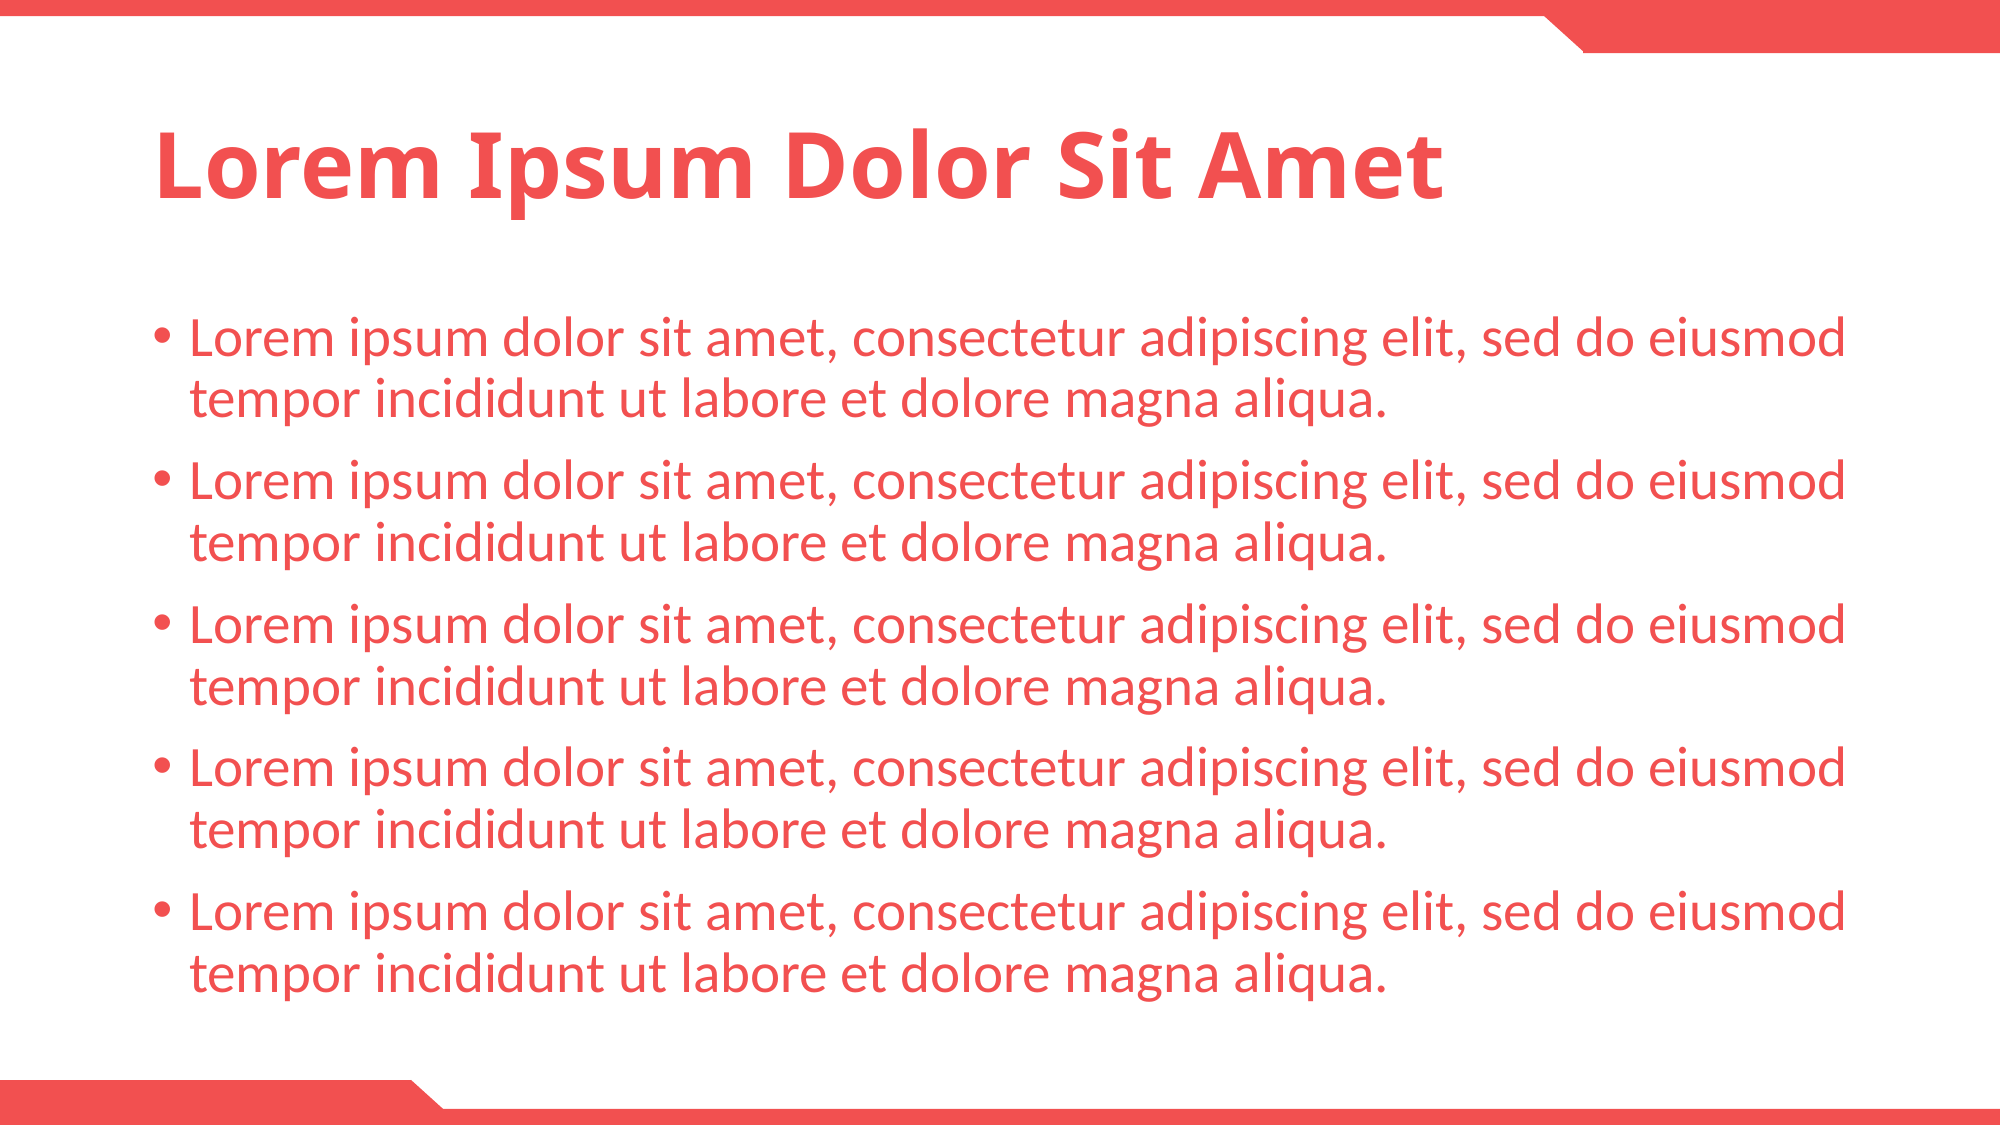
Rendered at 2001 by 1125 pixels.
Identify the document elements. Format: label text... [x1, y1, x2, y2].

list Lorem ipsum dolor sit amet, consectetur adipiscing elit, sed do eiusmod tempor incididunt ut labore et dolore magna aliqua. Lorem ipsum dolor sit amet, consectetur adipiscing elit, sed do eiusmod tempor incididunt ut labore et dolore magna aliqua. Lorem ipsum dolor sit amet, consectetur adipiscing elit, sed do eiusmod tempor incididunt ut labore et dolore magna aliqua. Lorem ipsum dolor sit amet, consectetur adipiscing elit, sed do eiusmod tempor incididunt ut labore et dolore magna aliqua. Lorem ipsum dolor sit amet, consectetur adipiscing elit, sed do eiusmod tempor incididunt ut labore et dolore magna aliqua. [137, 299, 1863, 1014]
title Lorem Ipsum Dolor Sit Amet [137, 59, 1863, 278]
